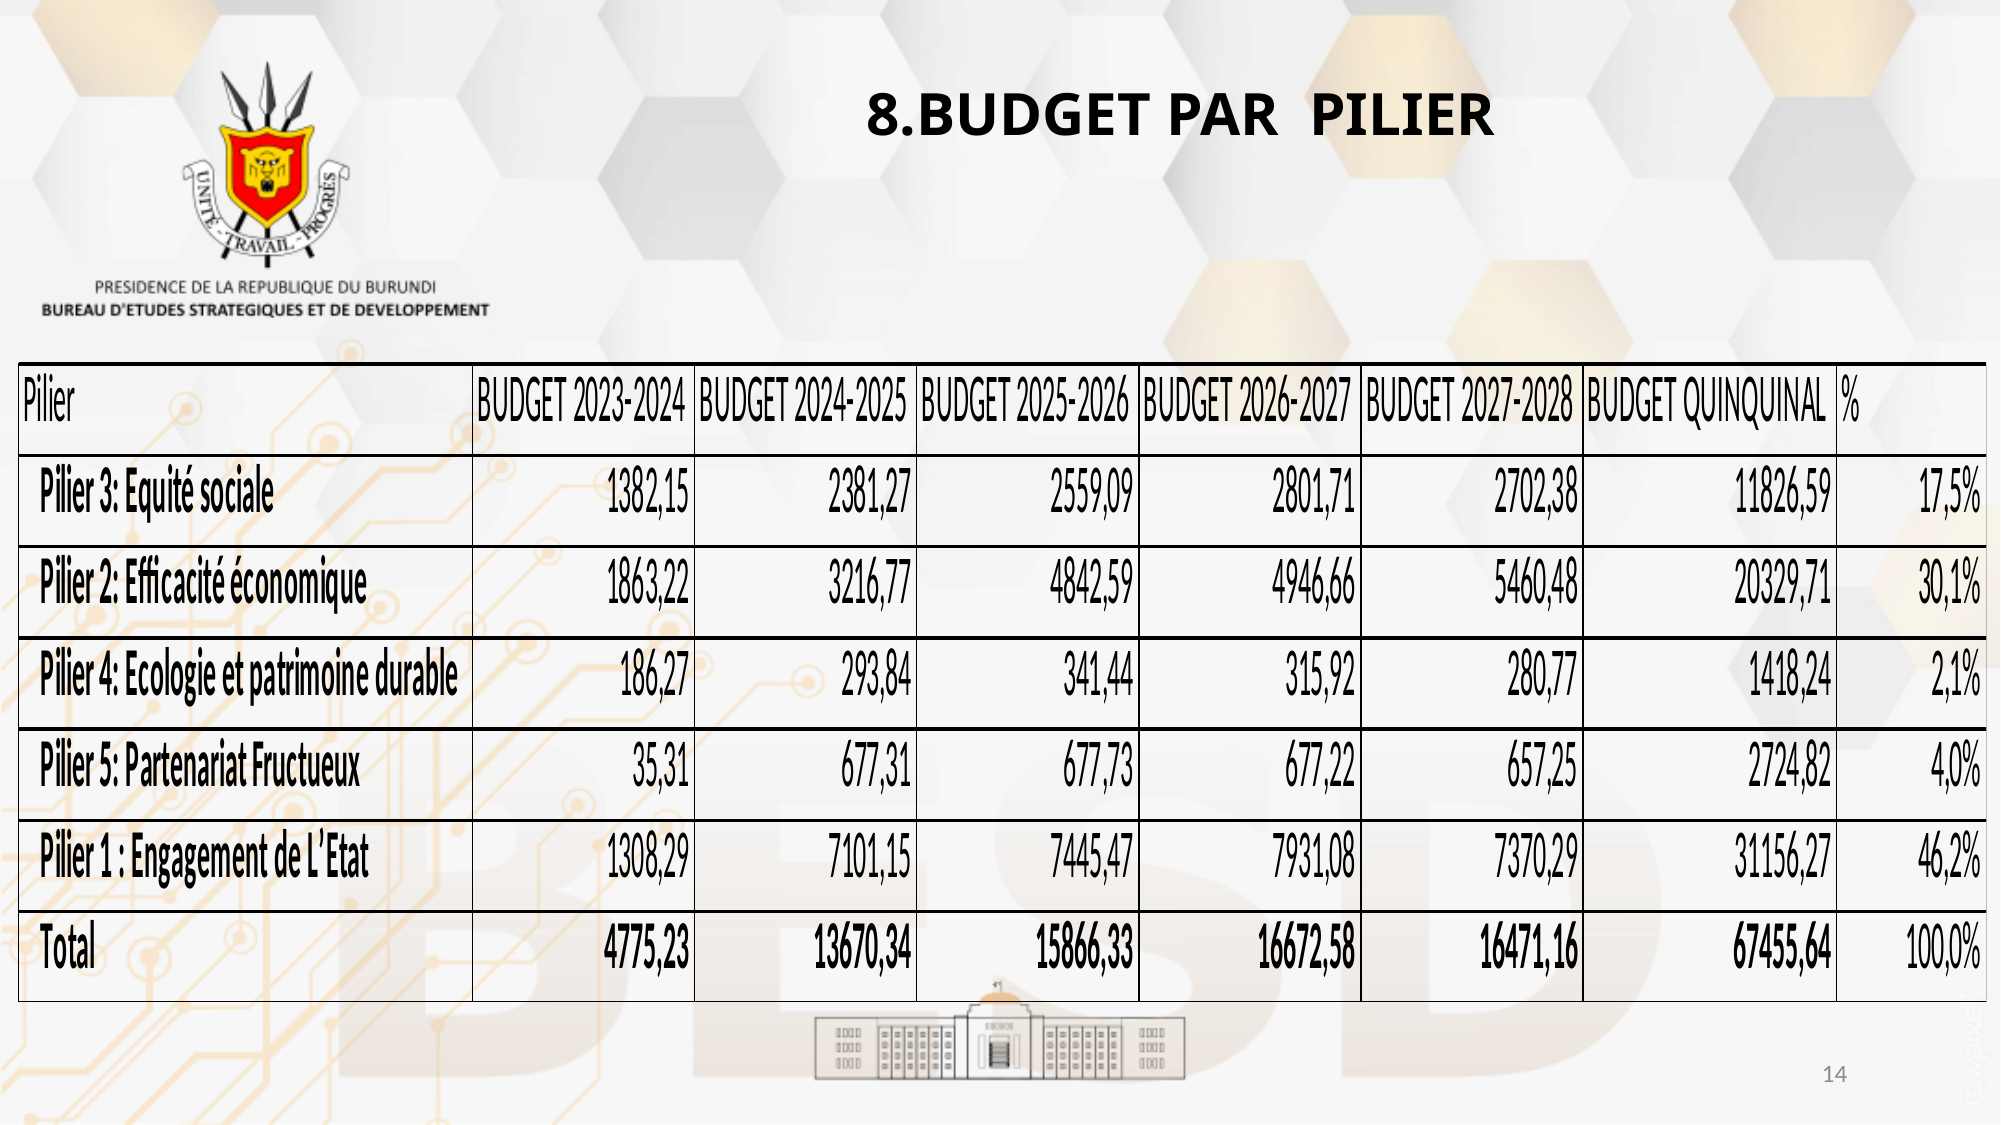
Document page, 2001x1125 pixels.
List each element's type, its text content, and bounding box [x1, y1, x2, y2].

title 8.BUDGET PAR PILIER [650, 20, 1559, 213]
slide_number 14 [1412, 1042, 1863, 1103]
picture [0, 0, 2001, 1125]
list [17, 362, 1988, 1006]
